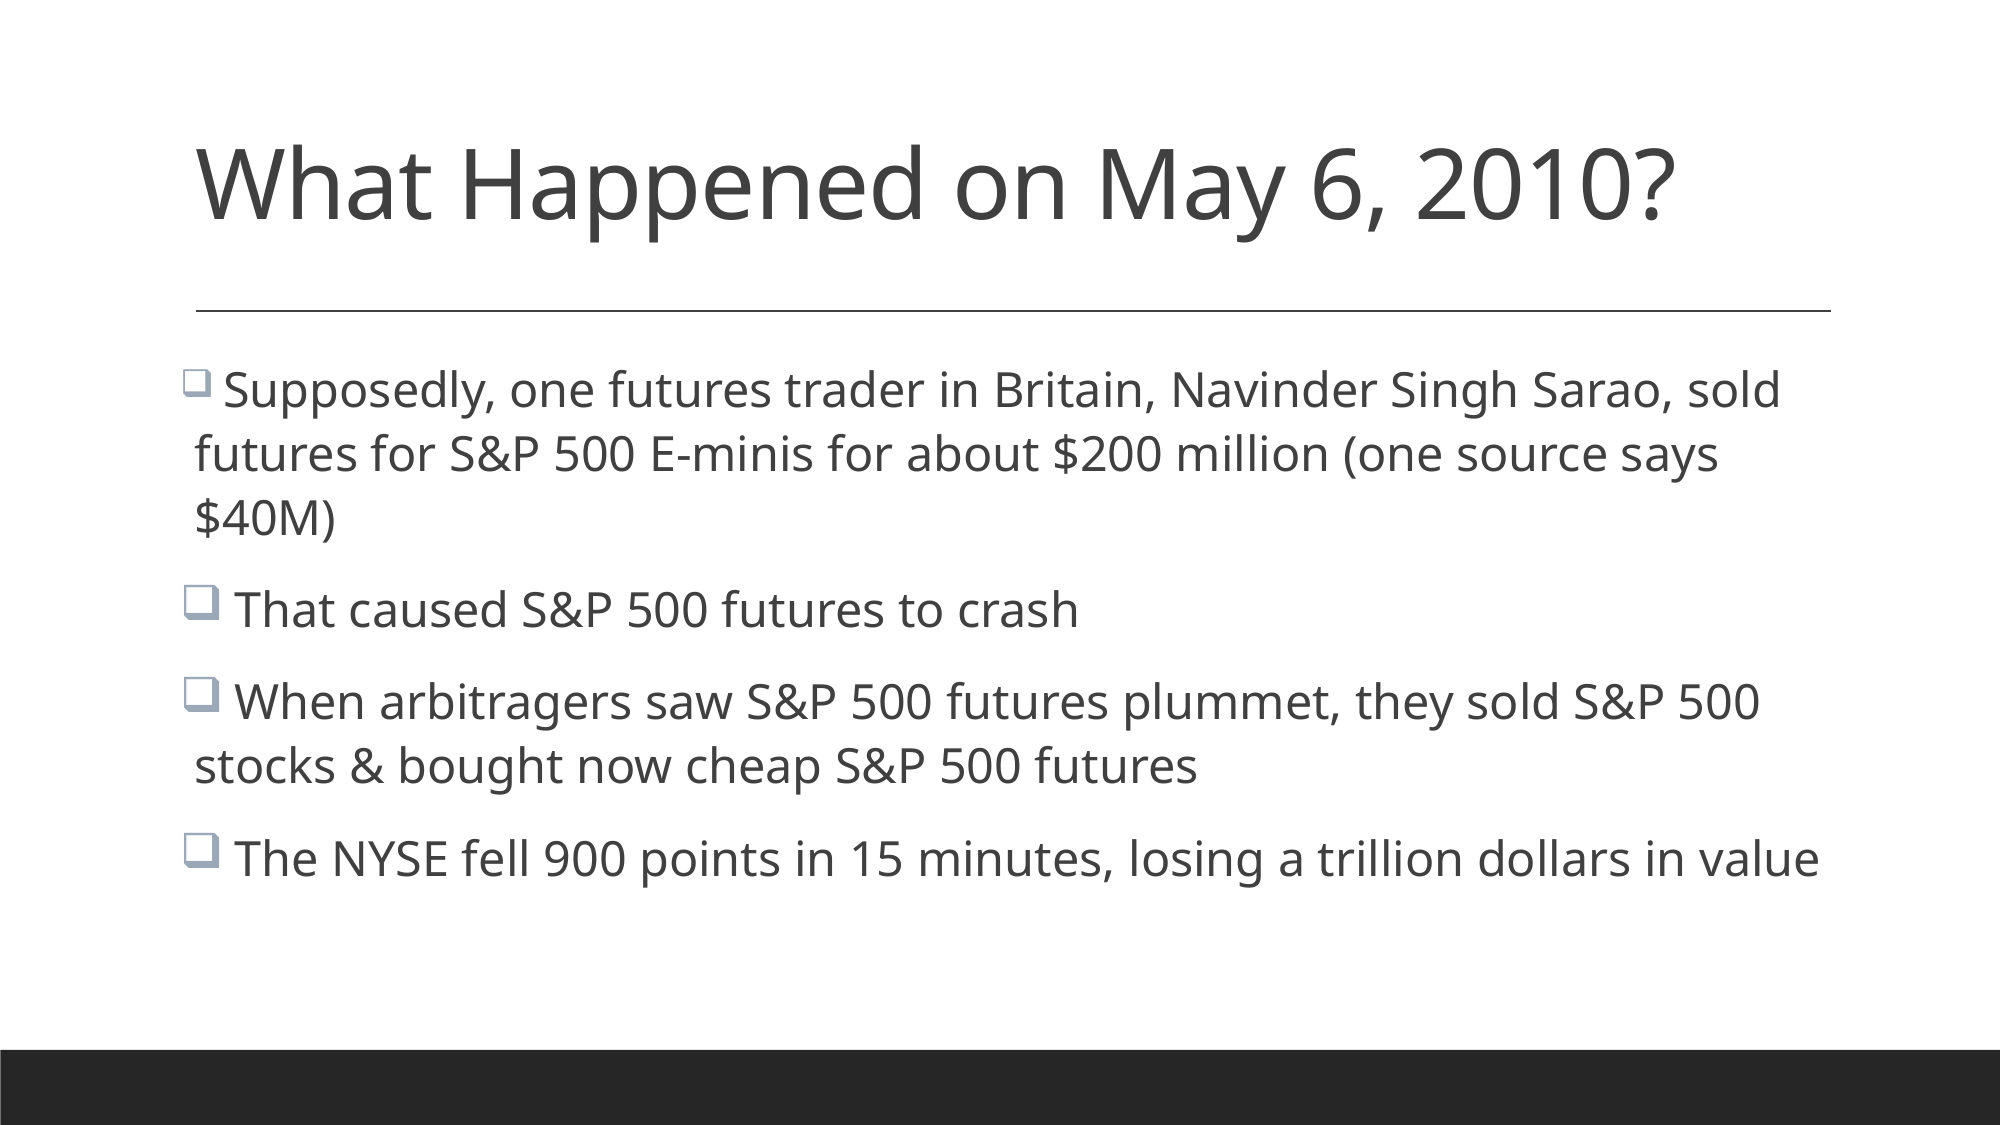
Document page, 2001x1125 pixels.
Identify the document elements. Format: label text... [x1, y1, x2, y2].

title What Happened on May 6, 2010? [180, 47, 1830, 249]
list Supposedly, one futures trader in Britain, Navinder Singh Sarao, sold futures for S&P 500 E-minis for about $200 million (one source says $40M) That caused S&P 500 futures to crash When arbitragers saw S&P 500 futures plummet, they sold S&P 500 stocks & bought now cheap S&P 500 futures The NYSE fell 900 points in 15 minutes, losing a trillion dollars in value [180, 345, 1830, 963]
